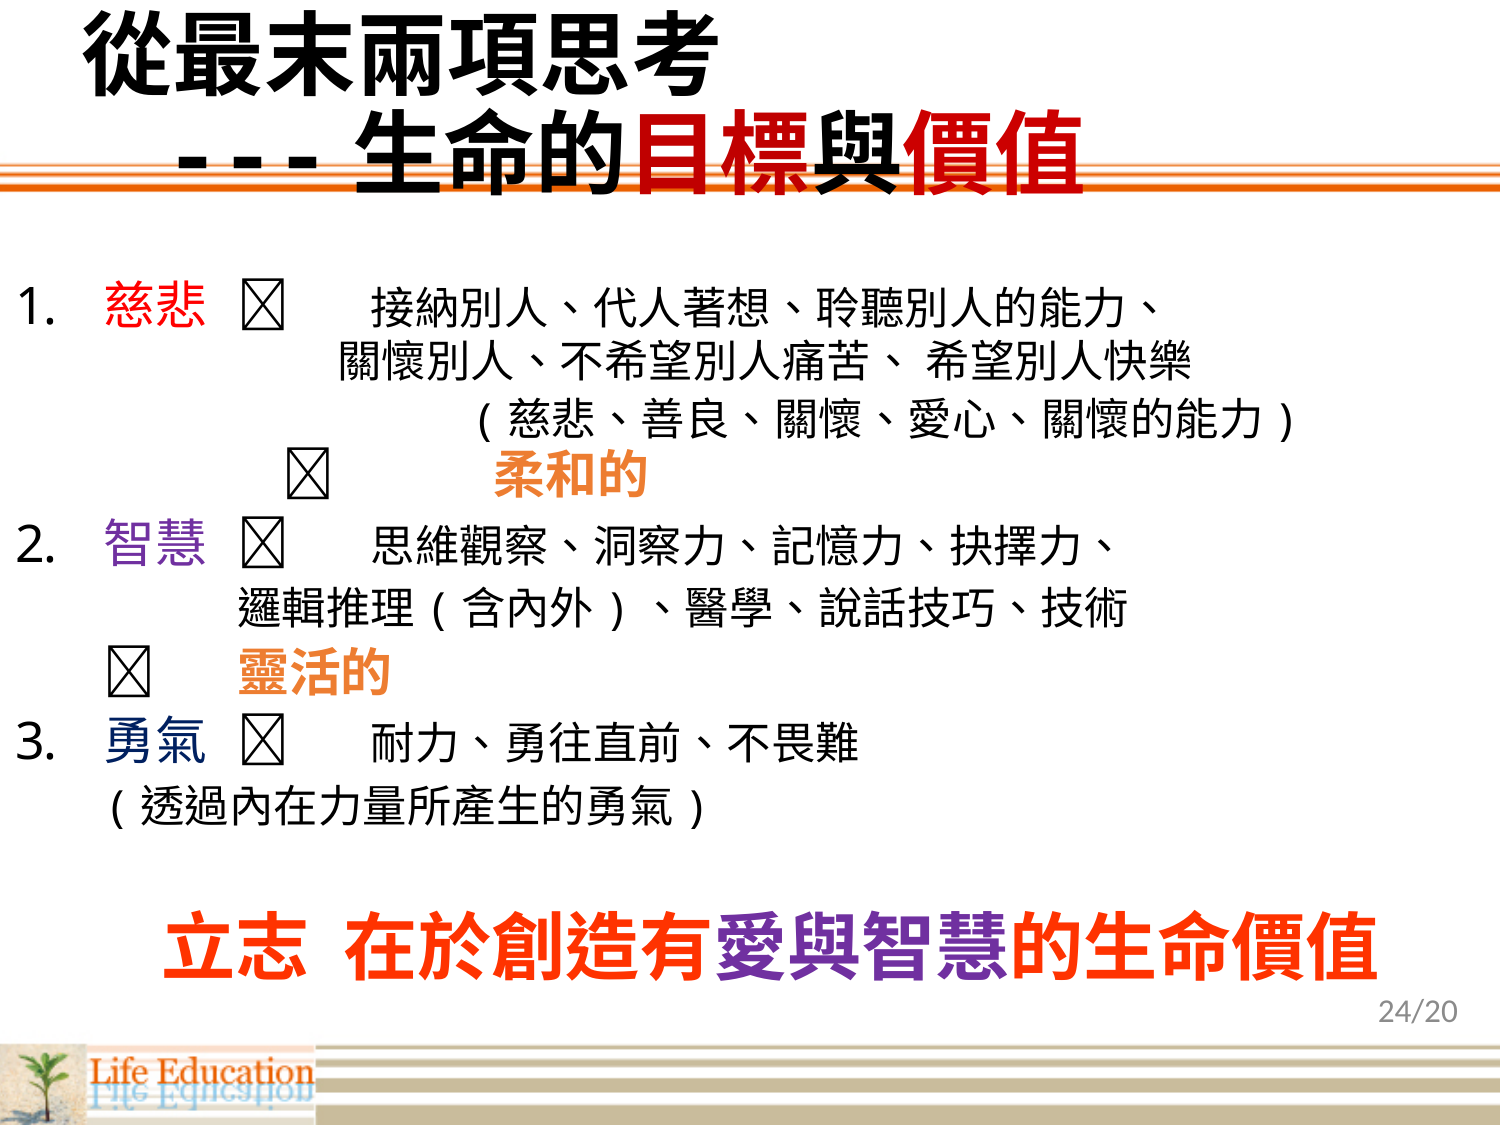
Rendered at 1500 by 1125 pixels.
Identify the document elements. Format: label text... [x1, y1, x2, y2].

picture [0, 1000, 1500, 1125]
title 從最末兩項思考 ---生命的目標與價值 [66, 0, 1360, 196]
picture [0, 66, 66, 196]
list 慈悲  接納別人、代人著想、聆聽別人的能力、 關懷別人、不希望別人痛苦、 希望別人快樂 (慈悲、善良、關懷、愛心、關懷的能力)  柔和的 智慧  思維觀察、洞察力、記憶力、抉擇力、 邏輯推理(含內外)、醫學、說話技巧、技術  靈活的 勇氣  耐力、勇往直前、不畏難 (透過內在力量所產生的勇氣) 立志 在於創造有愛與智慧的生命價值 [0, 196, 1500, 1000]
slide_number 24/20 [1135, 1000, 1473, 1040]
picture [1360, 66, 1500, 196]
